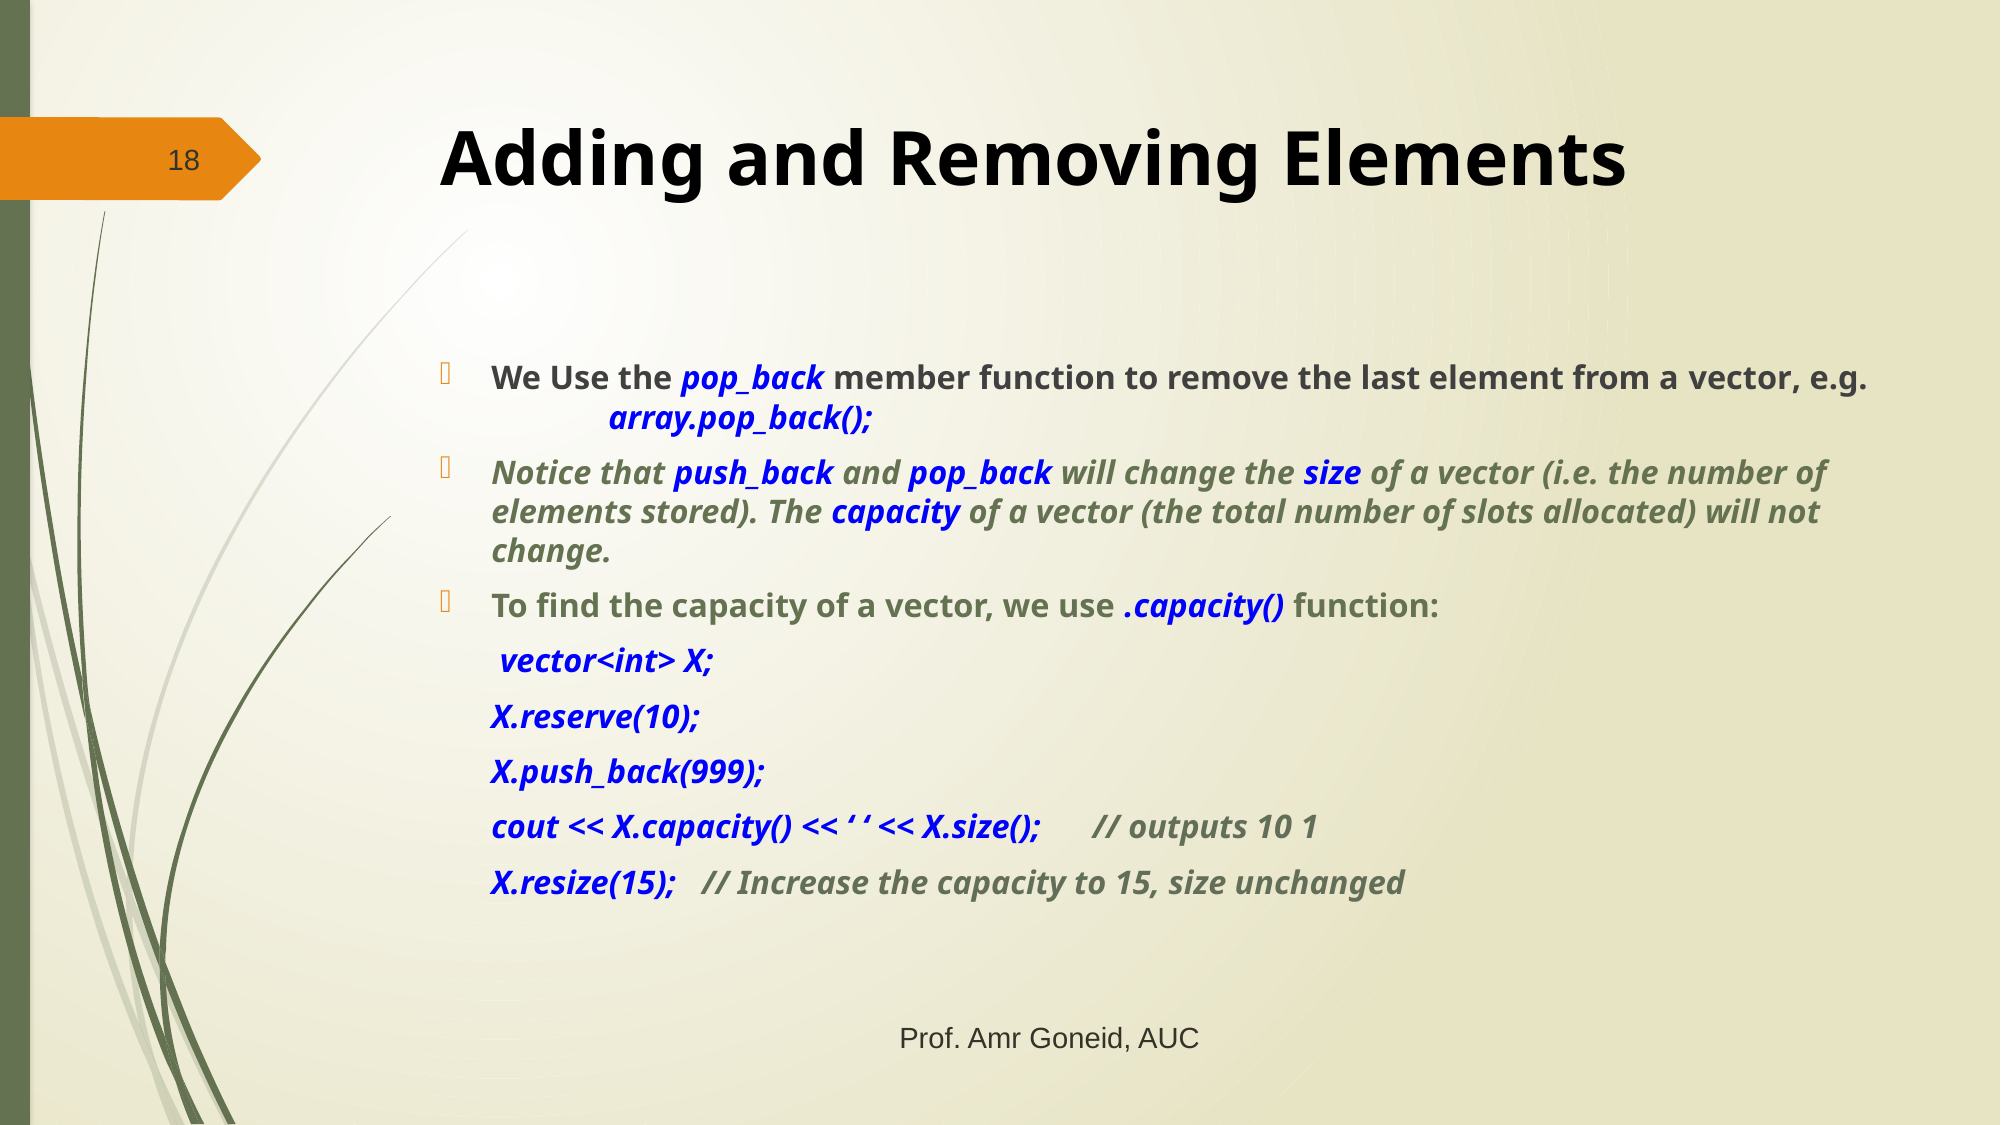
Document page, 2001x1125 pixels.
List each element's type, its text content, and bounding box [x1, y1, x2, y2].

slide_number 18 [87, 129, 216, 190]
title Adding and Removing Elements [425, 102, 1888, 313]
footer Prof. Amr Goneid, AUC [424, 1006, 1675, 1067]
list We Use the pop_back member function to remove the last element from a vector, e.g. array.pop_back(); Notice that push_back and pop_back will change the size of a vector (i.e. the number of elements stored). The capacity of a vector (the total number of slots allocated) will not change. To find the capacity of a vector, we use .capacity() function: vector<int> X; X.reserve(10); X.push_back(999); cout << X.capacity() << ‘ ‘ << X.size(); // outputs 10 1 X.resize(15); // Increase the capacity to 15, size unchanged [424, 350, 1888, 970]
